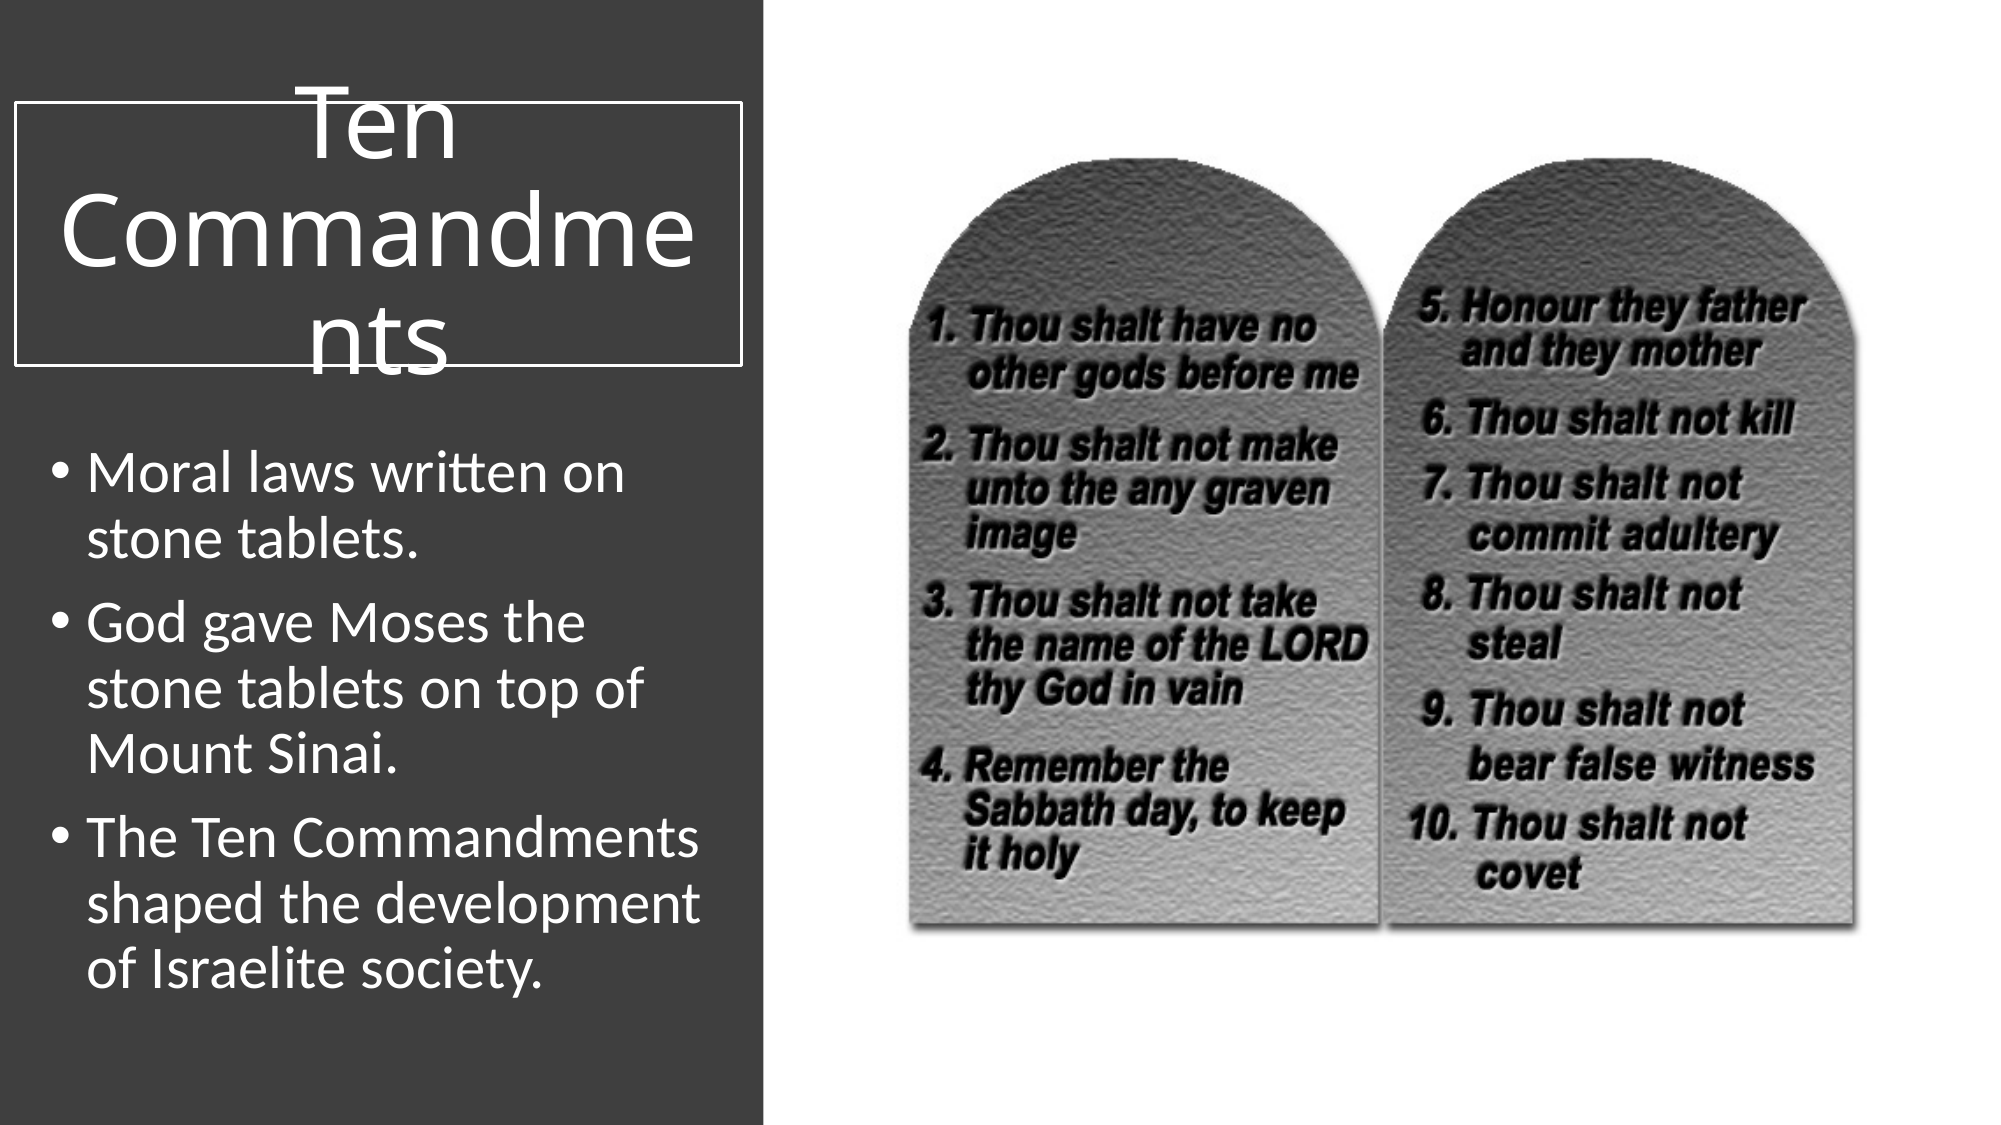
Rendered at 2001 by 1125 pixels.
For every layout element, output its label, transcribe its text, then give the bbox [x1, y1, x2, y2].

text_box [0, 0, 764, 1125]
picture [869, 141, 1895, 957]
list Moral laws written on stone tablets. God gave Moses the stone tablets on top of Mount Sinai. The Ten Commandments shaped the development of Israelite society. [34, 432, 722, 1083]
title Ten Commandments [15, 102, 742, 366]
